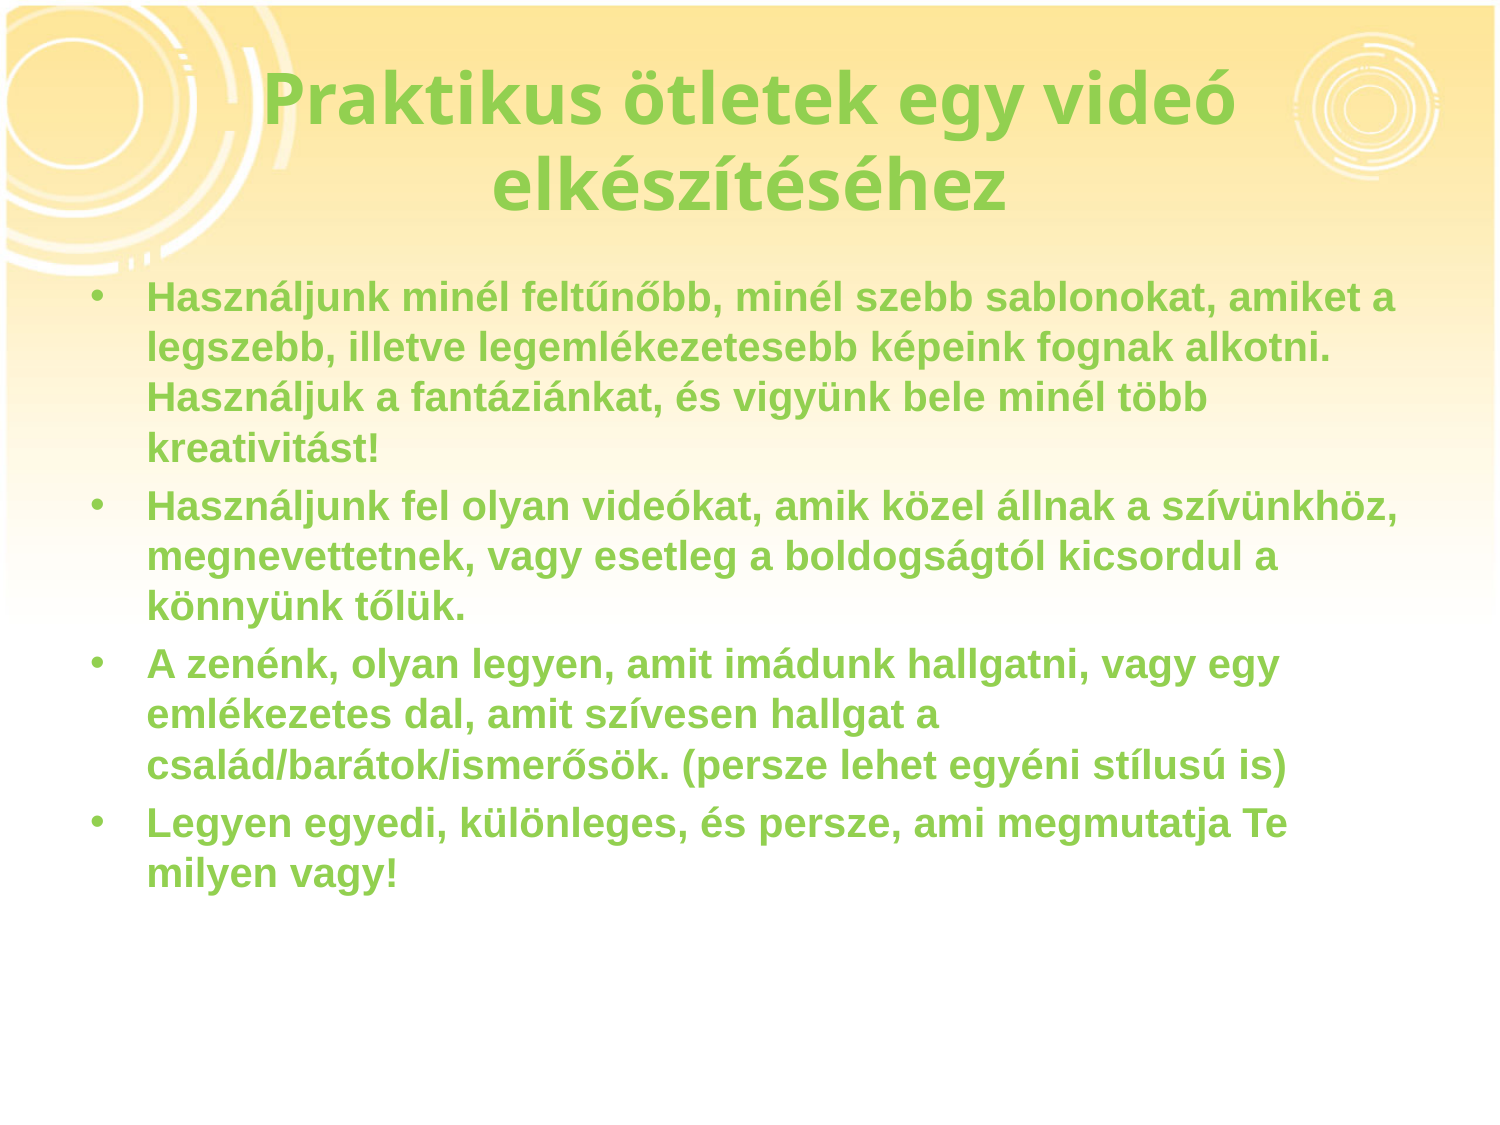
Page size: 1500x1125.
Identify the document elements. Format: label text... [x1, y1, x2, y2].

title Praktikus ötletek egy videó elkészítéséhez [75, 45, 1425, 233]
list Használjunk minél feltűnőbb, minél szebb sablonokat, amiket a legszebb, illetve legemlékezetesebb képeink fognak alkotni. Használjuk a fantáziánkat, és vigyünk bele minél több kreativitást! Használjunk fel olyan videókat, amik közel állnak a szívünkhöz, megnevettetnek, vagy esetleg a boldogságtól kicsordul a könnyünk tőlük. A zenénk, olyan legyen, amit imádunk hallgatni, vagy egy emlékezetes dal, amit szívesen hallgat a család/barátok/ismerősök. (persze lehet egyéni stílusú is) Legyen egyedi, különleges, és persze, ami megmutatja Te milyen vagy! [75, 262, 1425, 1055]
picture [0, 0, 1500, 1125]
